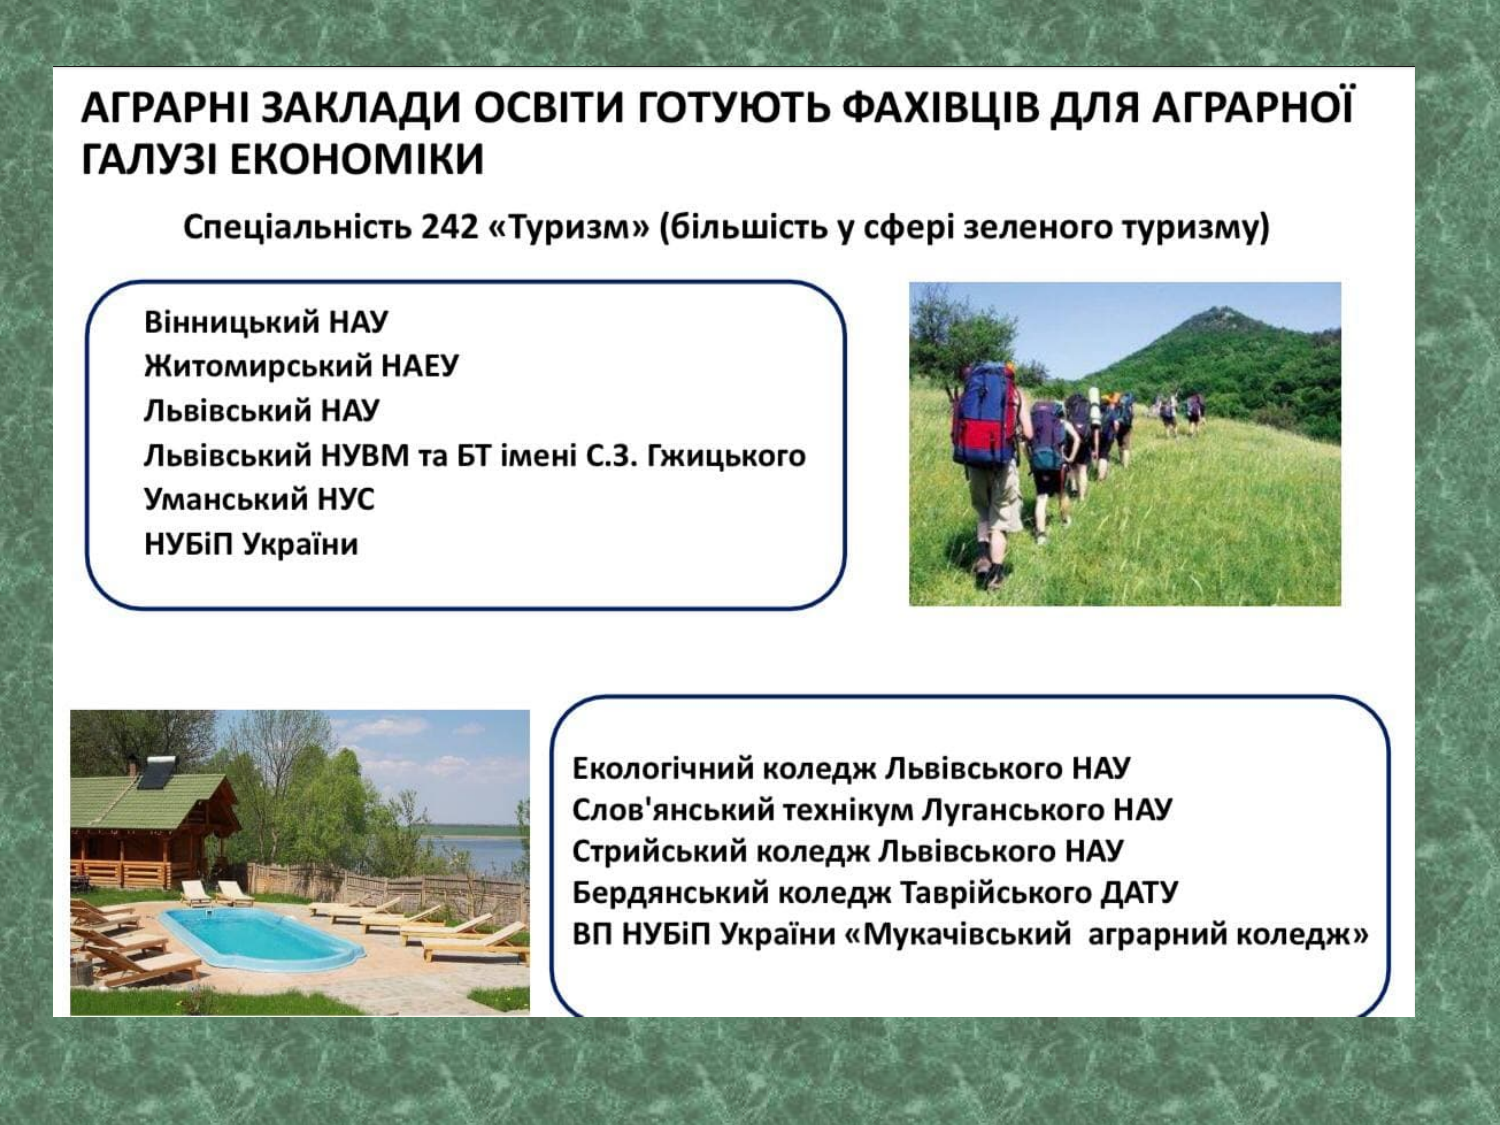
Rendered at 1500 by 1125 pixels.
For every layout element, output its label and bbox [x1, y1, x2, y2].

list [52, 66, 1416, 1017]
